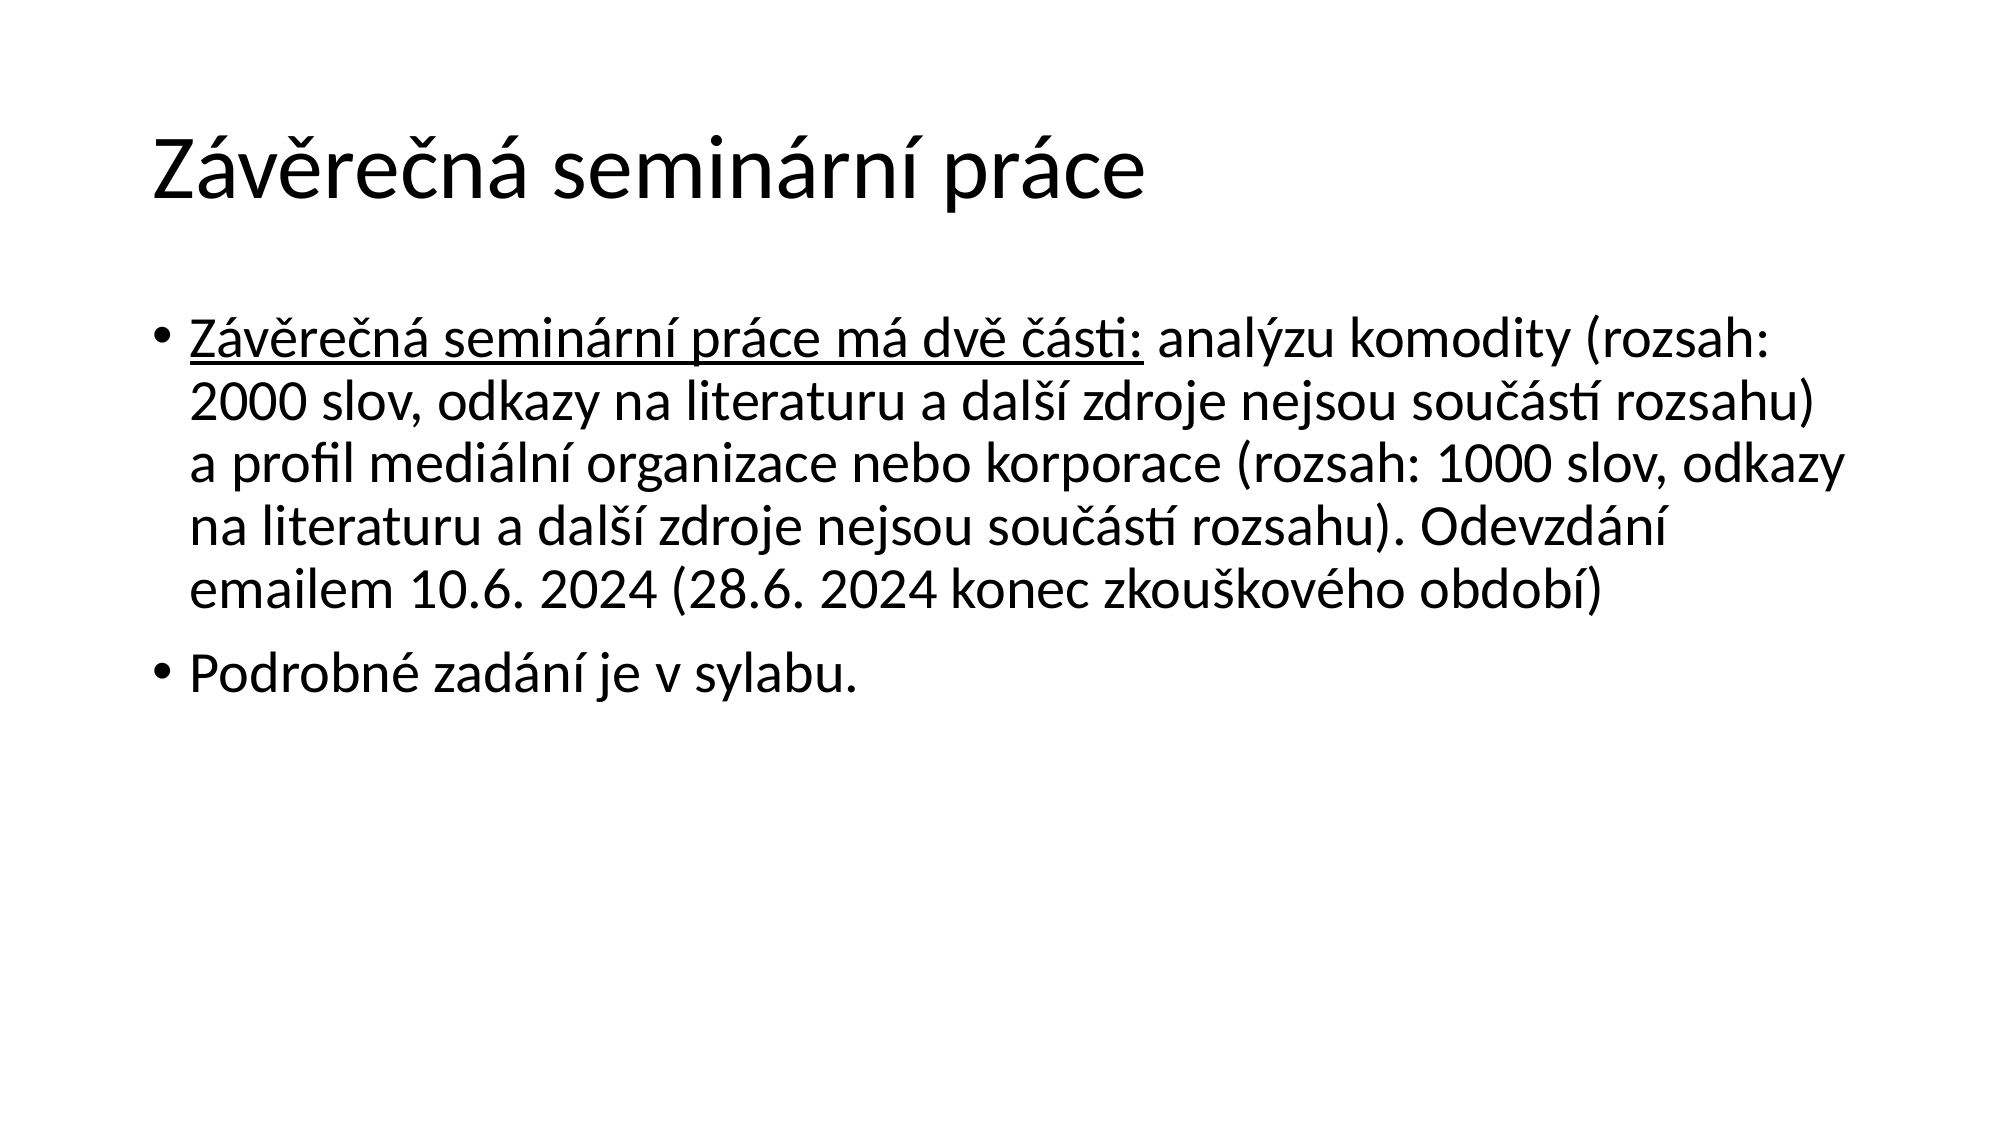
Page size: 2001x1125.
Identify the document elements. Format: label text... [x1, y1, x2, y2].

list Závěrečná seminární práce má dvě části: analýzu komodity (rozsah: 2000 slov, odkazy na literaturu a další zdroje nejsou součástí rozsahu) a profil mediální organizace nebo korporace (rozsah: 1000 slov, odkazy na literaturu a další zdroje nejsou součástí rozsahu). Odevzdání emailem 10.6. 2024 (28.6. 2024 konec zkouškového období) Podrobné zadání je v sylabu. [137, 299, 1863, 1014]
title Závěrečná seminární práce [137, 59, 1863, 278]
